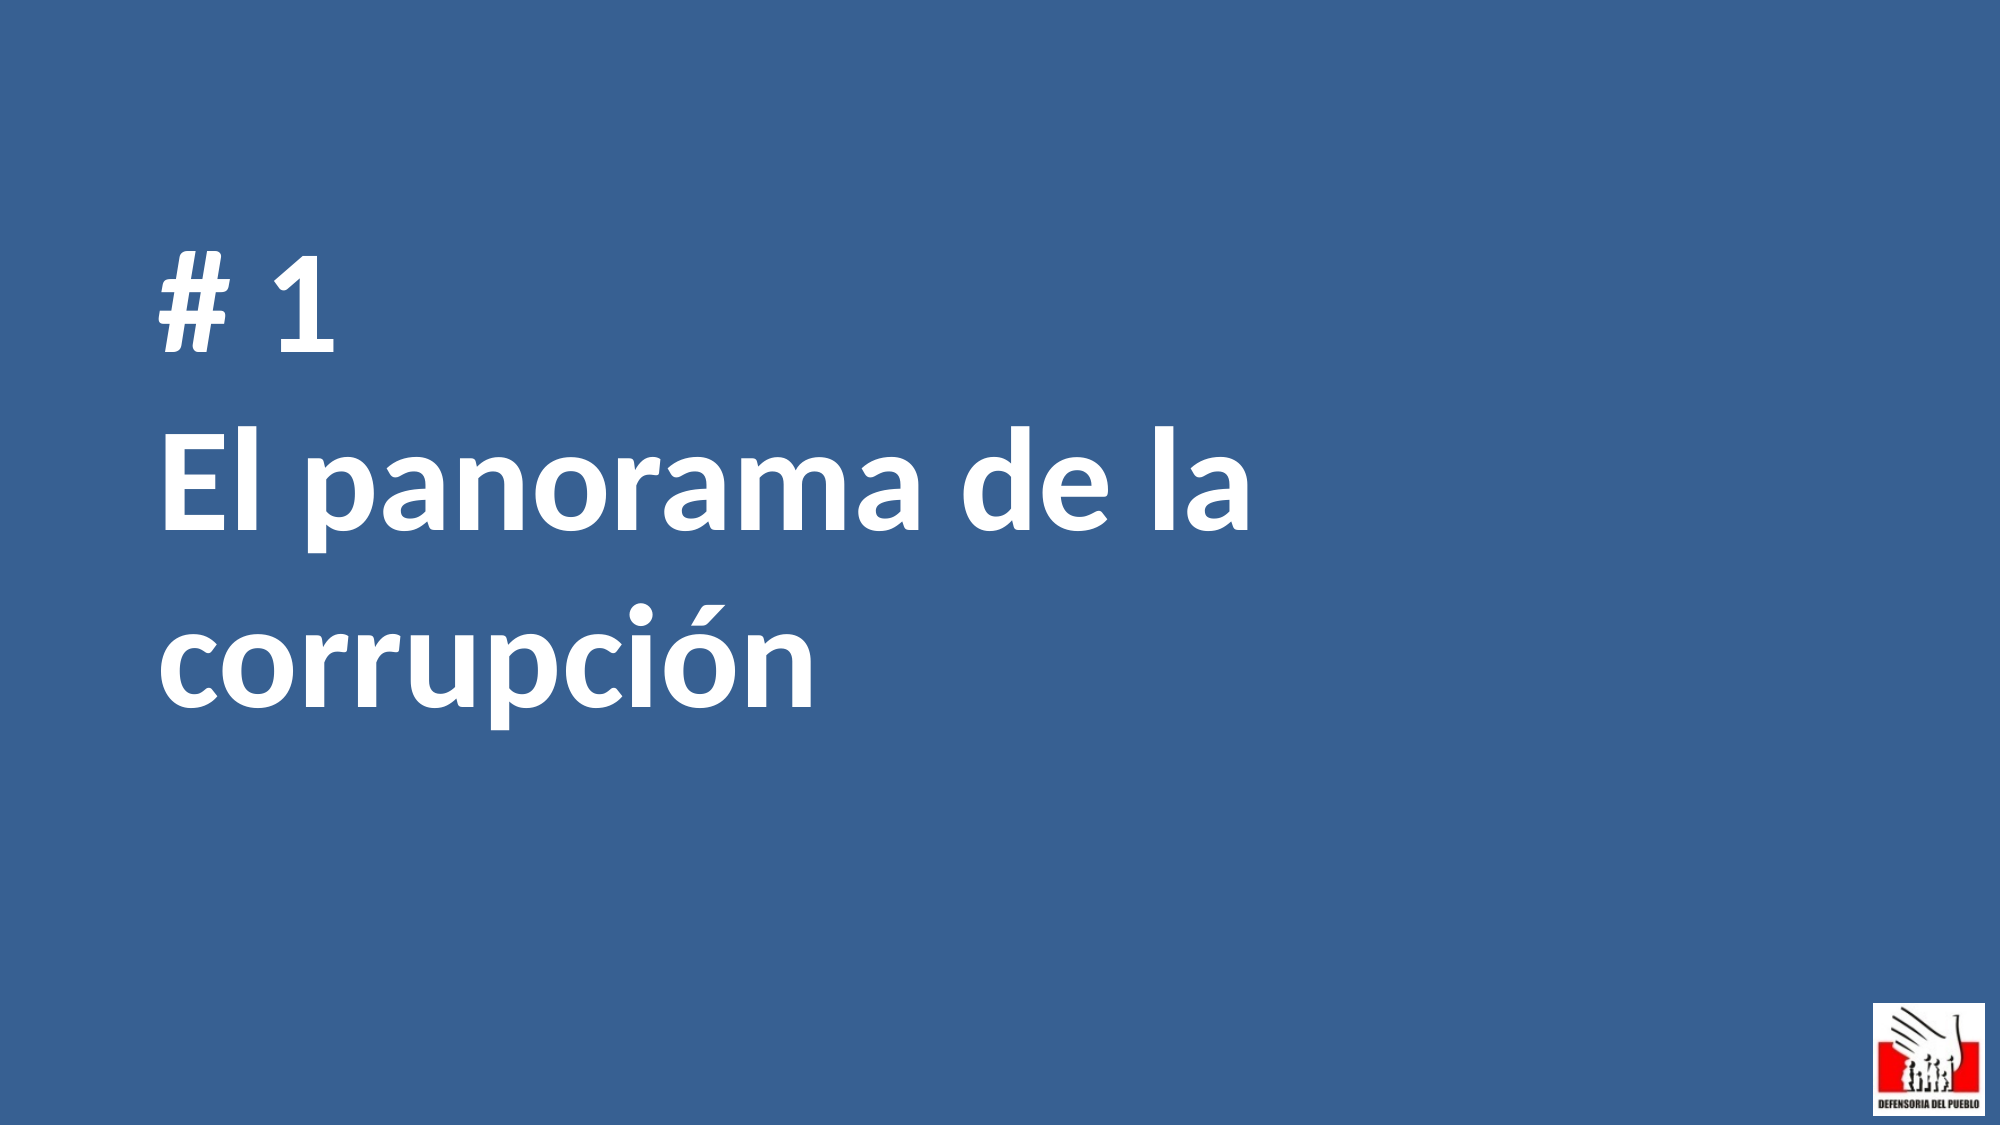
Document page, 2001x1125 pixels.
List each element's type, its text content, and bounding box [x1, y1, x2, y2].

picture [1873, 1003, 1985, 1117]
title # 1 El panorama de la corrupción [137, 361, 1863, 580]
